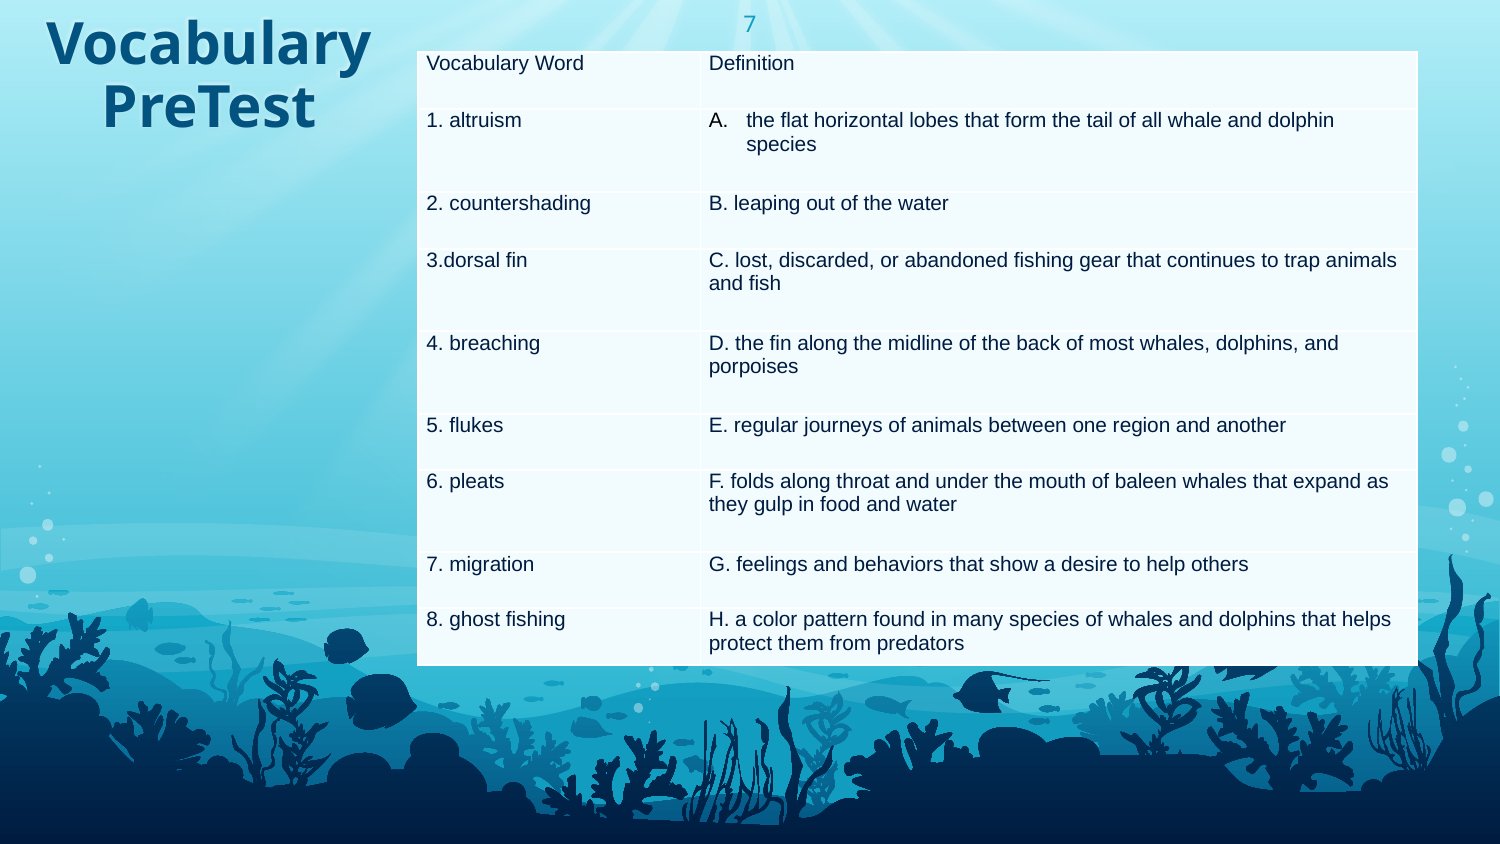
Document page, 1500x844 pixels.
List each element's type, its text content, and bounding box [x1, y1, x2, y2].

table_header Definition [701, 53, 1416, 108]
table_cell B. leaping out of the water [701, 193, 1416, 248]
table_cell 8. ghost fishing [419, 609, 700, 664]
table_cell G. feelings and behaviors that show a desire to help others [701, 553, 1416, 607]
table_cell E. regular journeys of animals between one region and another [701, 415, 1416, 469]
table_cell H. a color pattern found in many species of whales and dolphins that helps protect them from predators [701, 609, 1416, 664]
table_cell 4. breaching [419, 332, 700, 413]
table_cell 6. pleats [419, 471, 700, 551]
table_cell F. folds along throat and under the mouth of baleen whales that expand as they gulp in food and water [701, 471, 1416, 551]
title Vocabulary PreTest [0, 50, 419, 141]
table_cell 5. flukes [419, 415, 700, 469]
table_cell 3.dorsal fin [419, 250, 700, 330]
table_cell the flat horizontal lobes that form the tail of all whale and dolphin species [701, 110, 1416, 191]
table_cell C. lost, discarded, or abandoned fishing gear that continues to trap animals and fish [701, 250, 1416, 330]
table_cell 7. migration [419, 553, 700, 607]
slide_number 7 [705, 0, 795, 51]
table_header Vocabulary Word [419, 53, 700, 108]
table_cell 1. altruism [419, 110, 700, 191]
table_cell D. the fin along the midline of the back of most whales, dolphins, and porpoises [701, 332, 1416, 413]
table_cell 2. countershading [419, 193, 700, 248]
